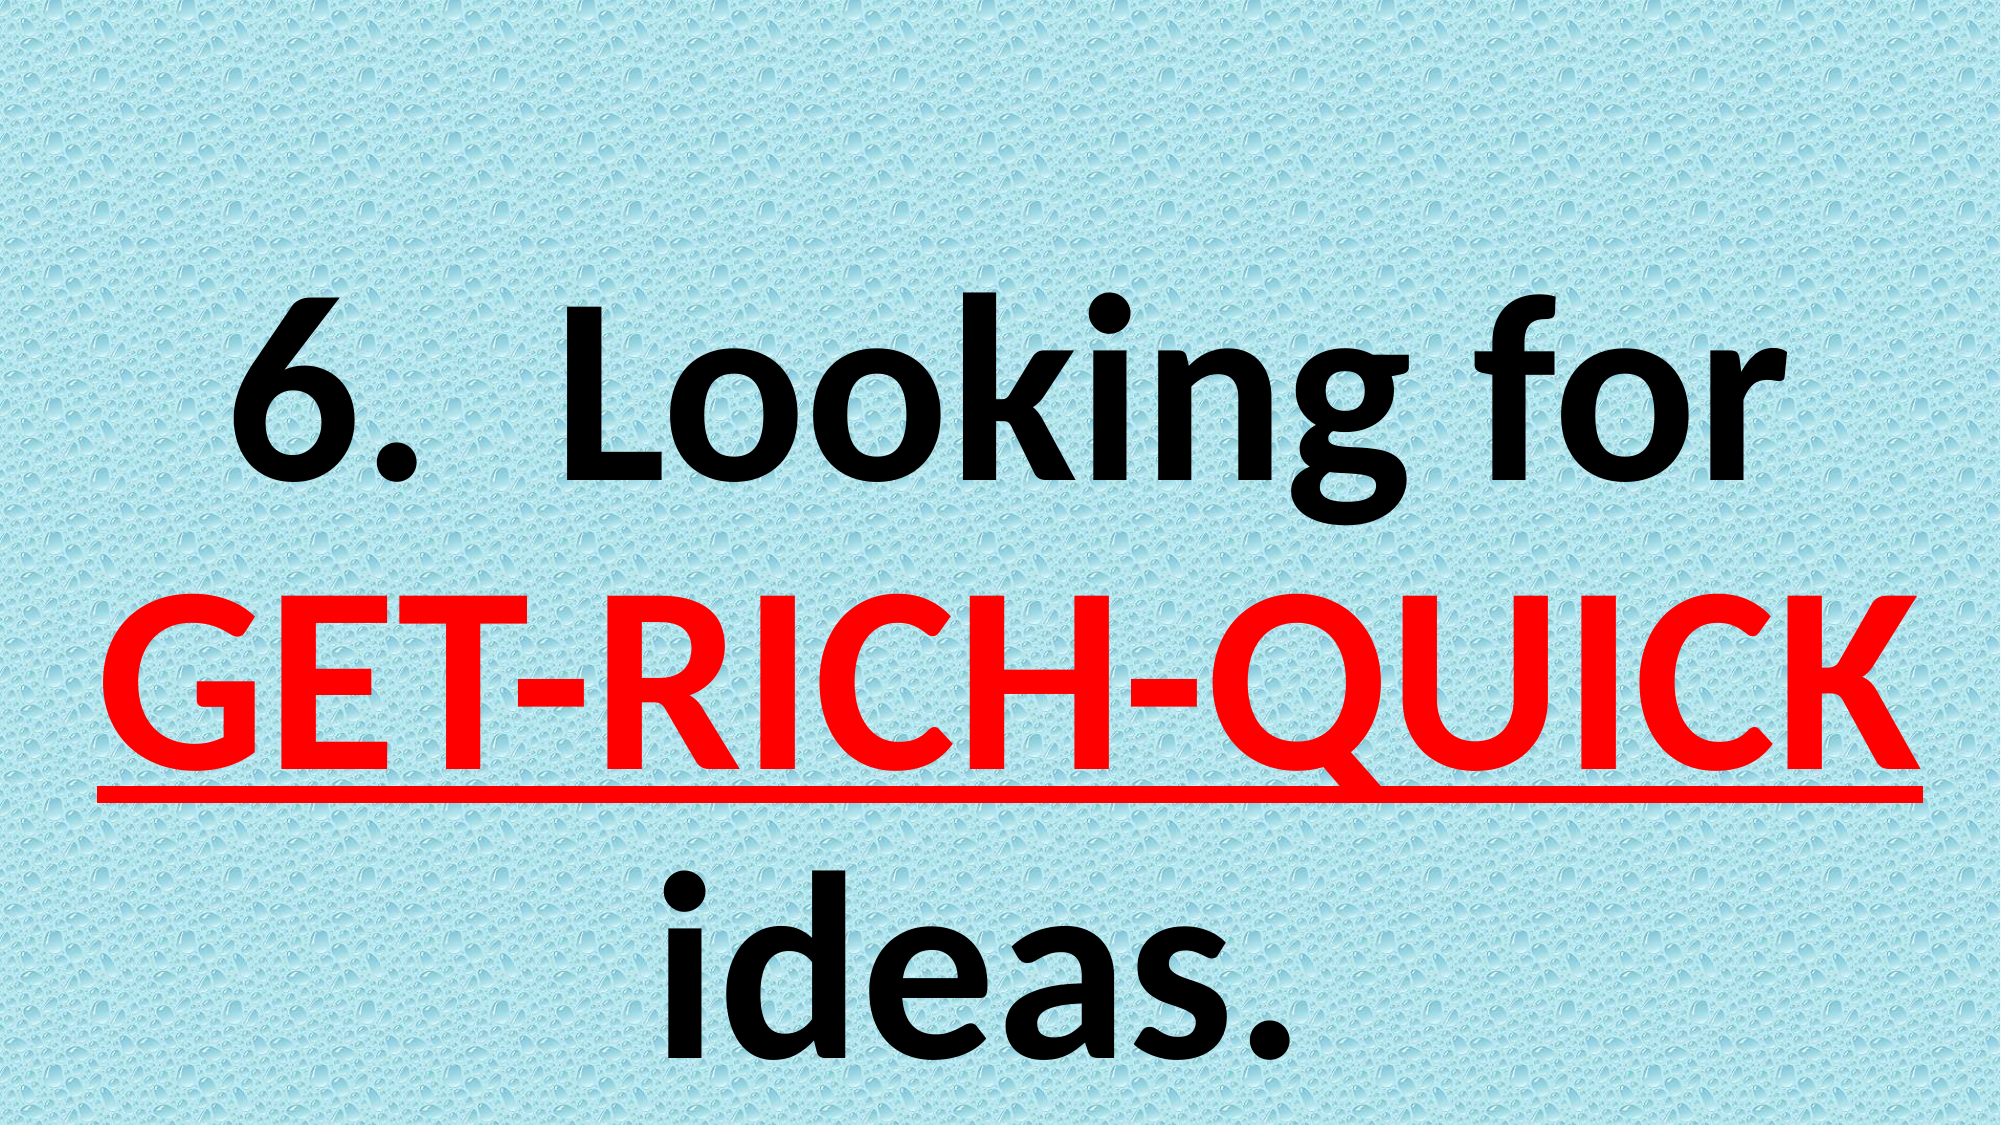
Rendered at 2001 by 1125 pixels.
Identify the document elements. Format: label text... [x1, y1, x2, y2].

list 6. Looking for GET-RICH-QUICK ideas. [0, 0, 2000, 1125]
